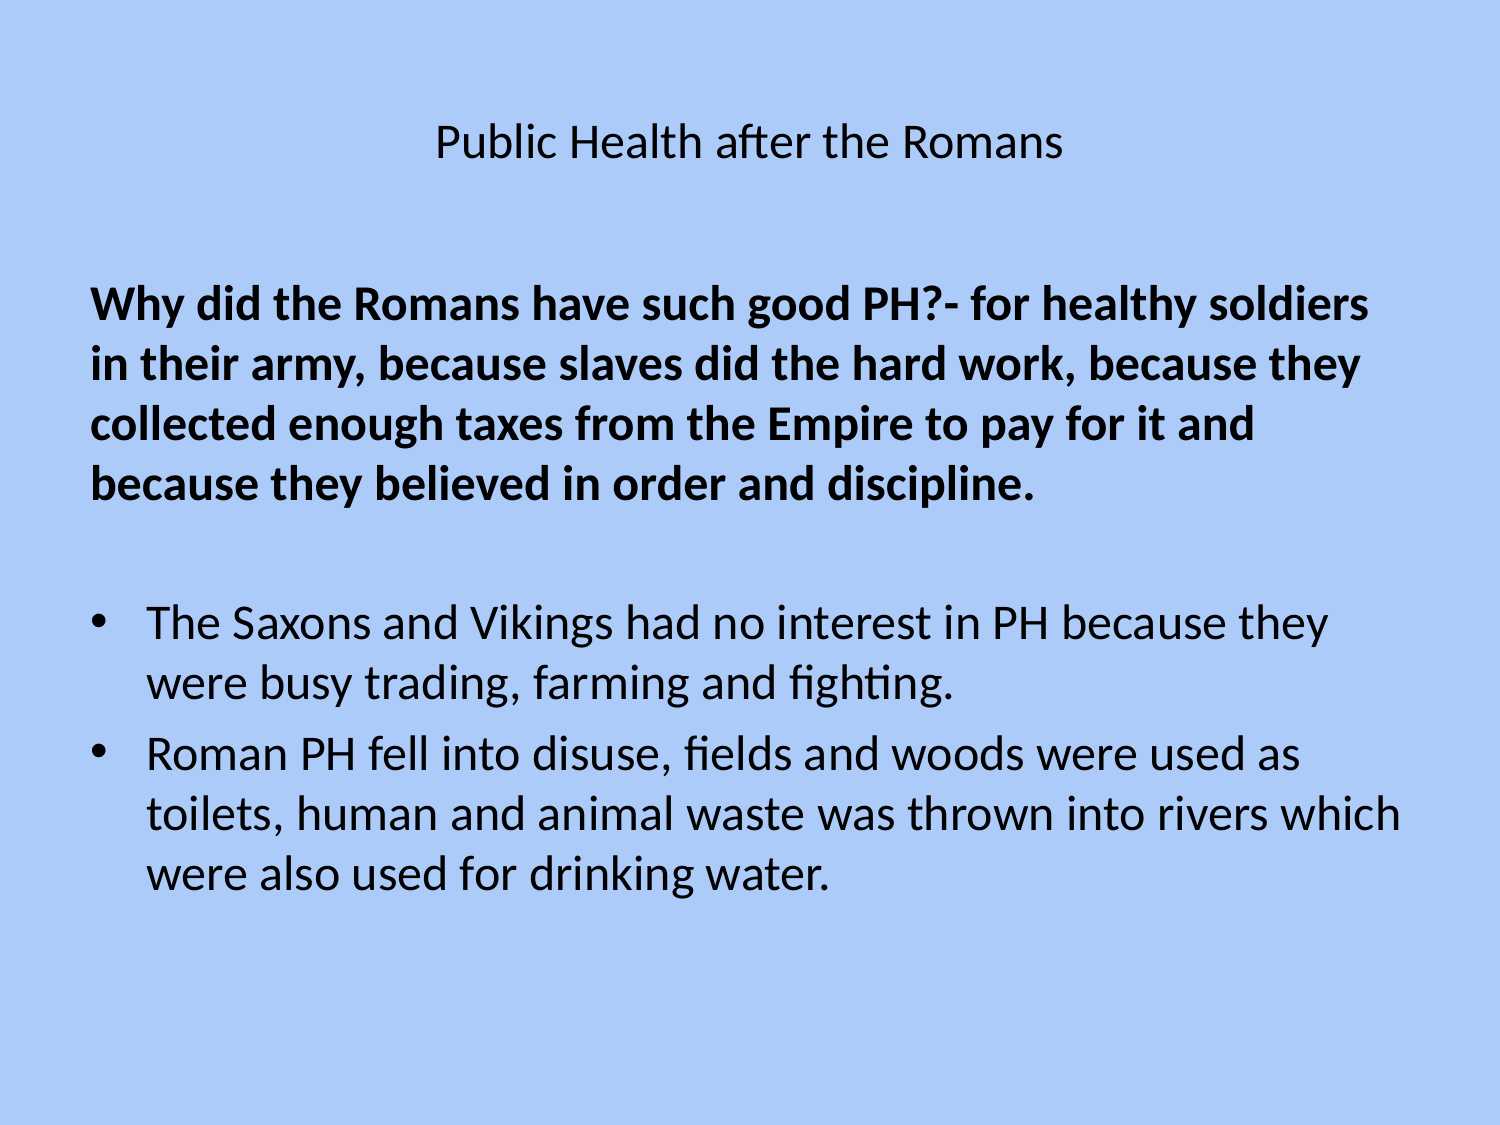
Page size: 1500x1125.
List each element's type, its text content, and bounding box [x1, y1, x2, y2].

title Public Health after the Romans [75, 45, 1425, 233]
list Why did the Romans have such good PH?- for healthy soldiers in their army, because slaves did the hard work, because they collected enough taxes from the Empire to pay for it and because they believed in order and discipline. The Saxons and Vikings had no interest in PH because they were busy trading, farming and fighting. Roman PH fell into disuse, fields and woods were used as toilets, human and animal waste was thrown into rivers which were also used for drinking water. [75, 262, 1425, 1005]
